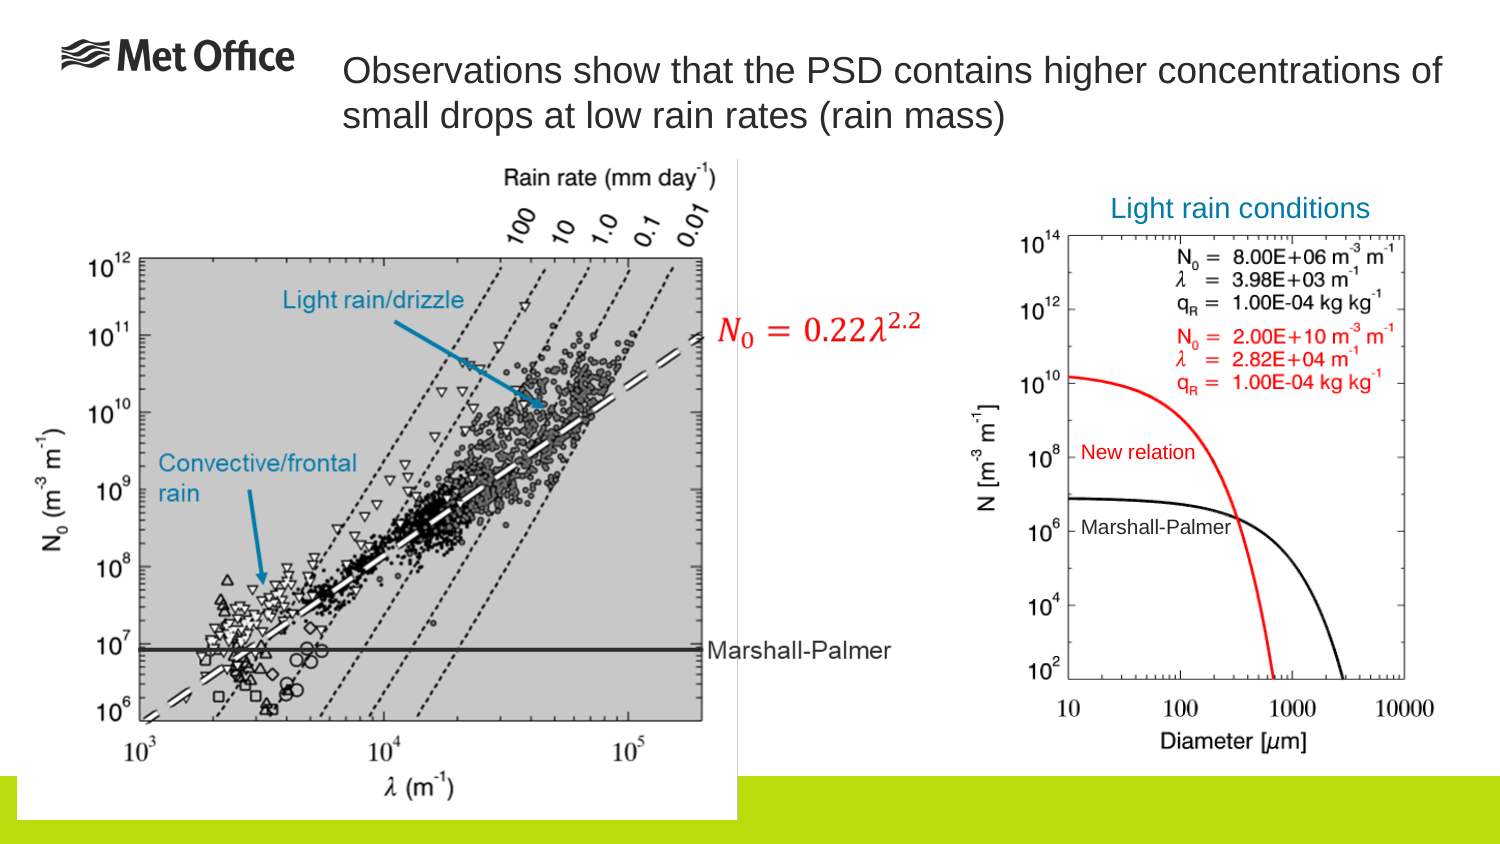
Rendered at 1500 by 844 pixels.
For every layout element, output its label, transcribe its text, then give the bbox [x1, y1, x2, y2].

picture [30, 8, 326, 102]
picture [1258, 207, 1265, 216]
picture [1290, 207, 1297, 216]
picture [1328, 207, 1335, 216]
text_box Observations show that the PSD contains higher concentrations of small drops at low rain rates (rain mass) [327, 38, 1478, 143]
text_box Light rain conditions [1095, 181, 1387, 207]
picture [1137, 207, 1144, 216]
picture [17, 159, 1456, 820]
